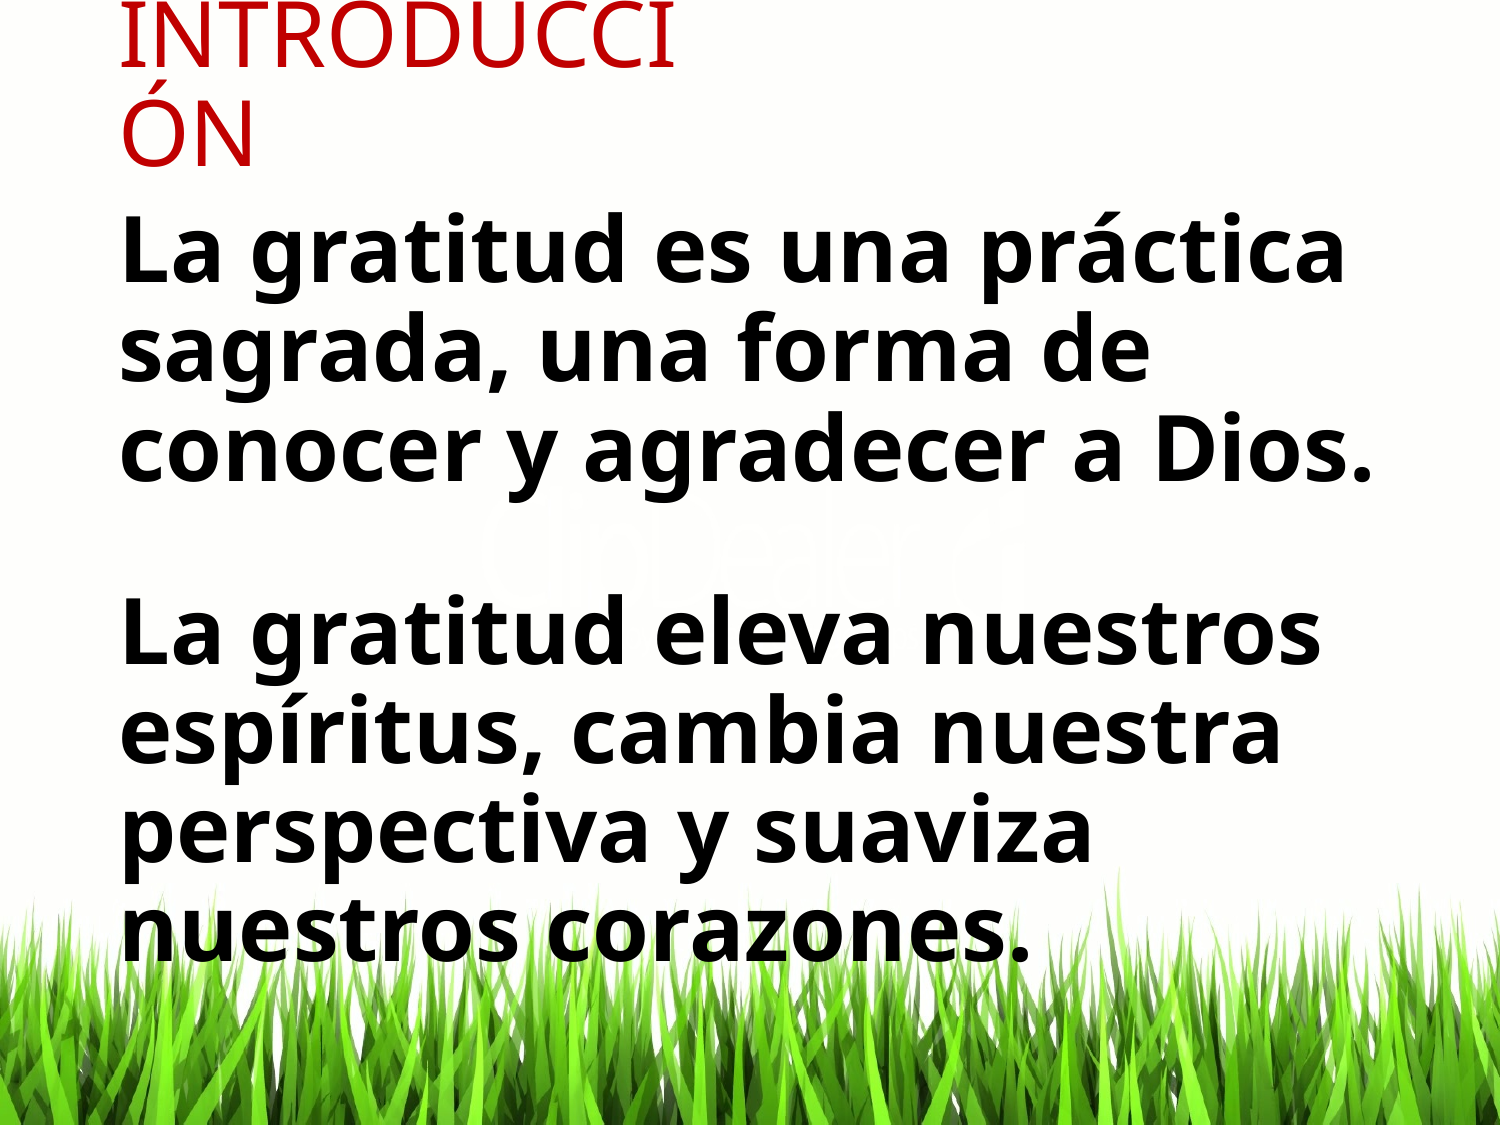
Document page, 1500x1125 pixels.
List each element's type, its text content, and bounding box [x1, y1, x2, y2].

title INTRODUCCIÓN [103, 20, 717, 155]
picture [0, 0, 1500, 1125]
list La gratitud es una práctica sagrada, una forma de conocer y agradecer a Dios. La gratitud eleva nuestros espíritus, cambia nuestra perspectiva y suaviza nuestros corazones. [103, 195, 1397, 1027]
